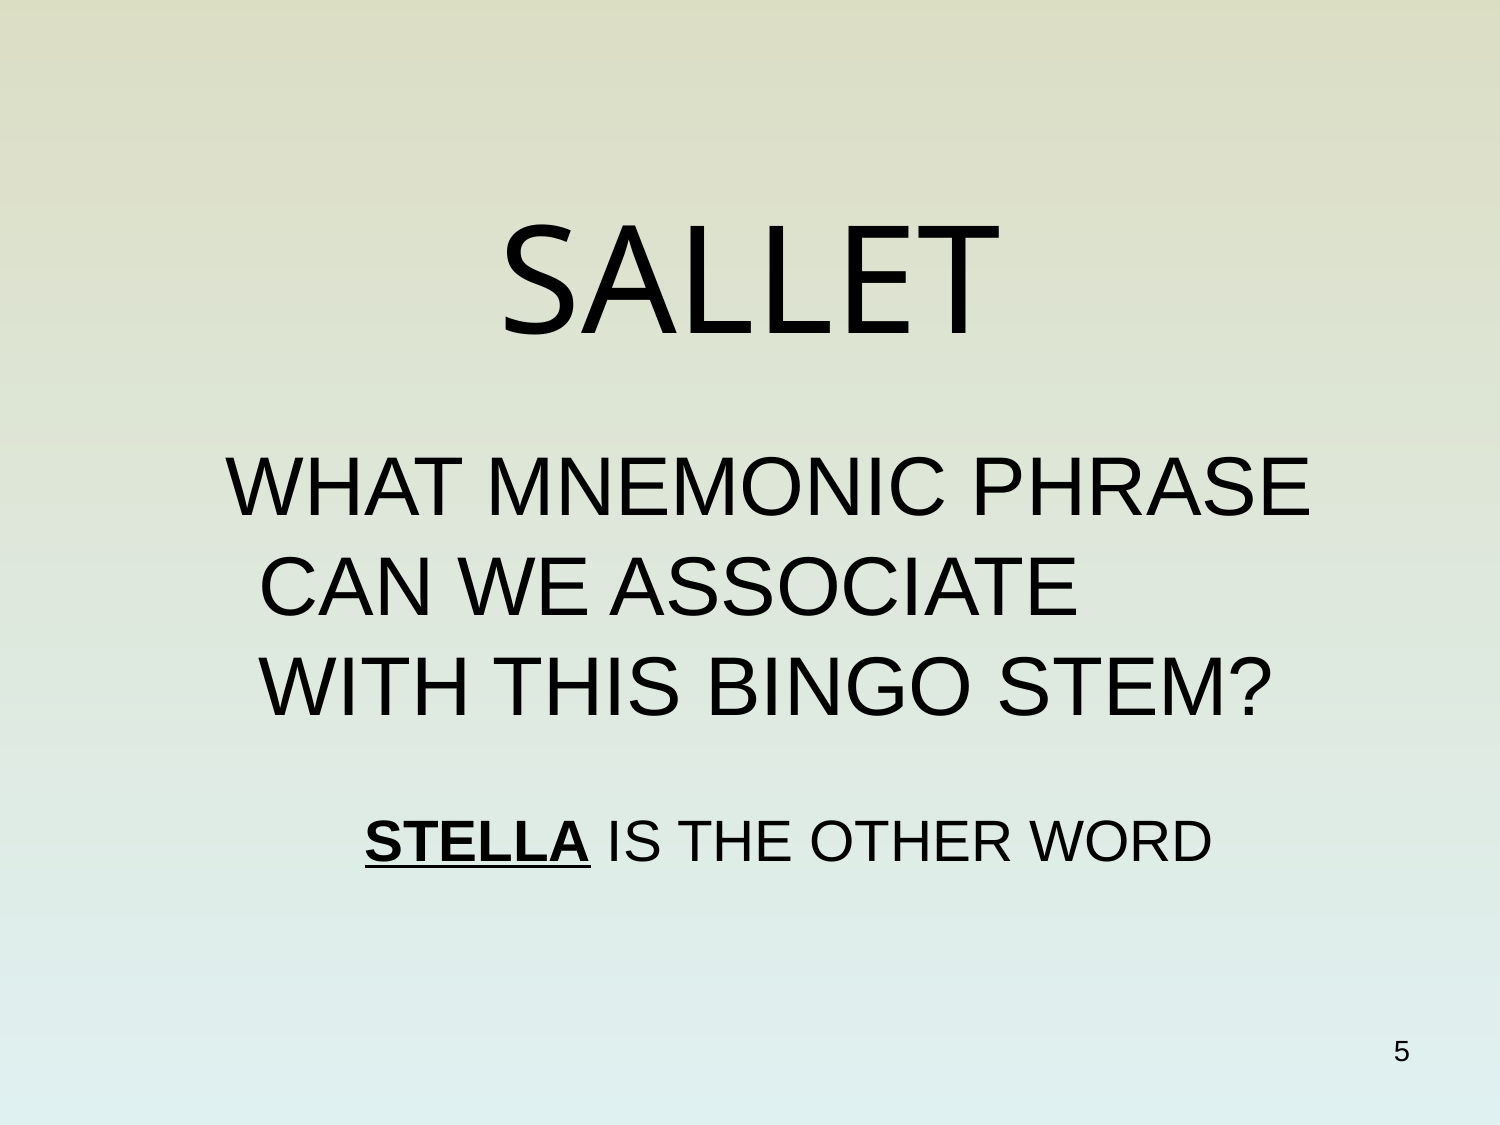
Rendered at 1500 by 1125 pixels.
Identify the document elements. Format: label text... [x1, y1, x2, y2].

text_box STELLA IS THE OTHER WORD [350, 796, 1350, 881]
list WHAT MNEMONIC PHRASE CAN WE ASSOCIATE WITH THIS BINGO STEM? [187, 425, 1500, 1125]
text_box SALLET [112, 152, 1388, 394]
